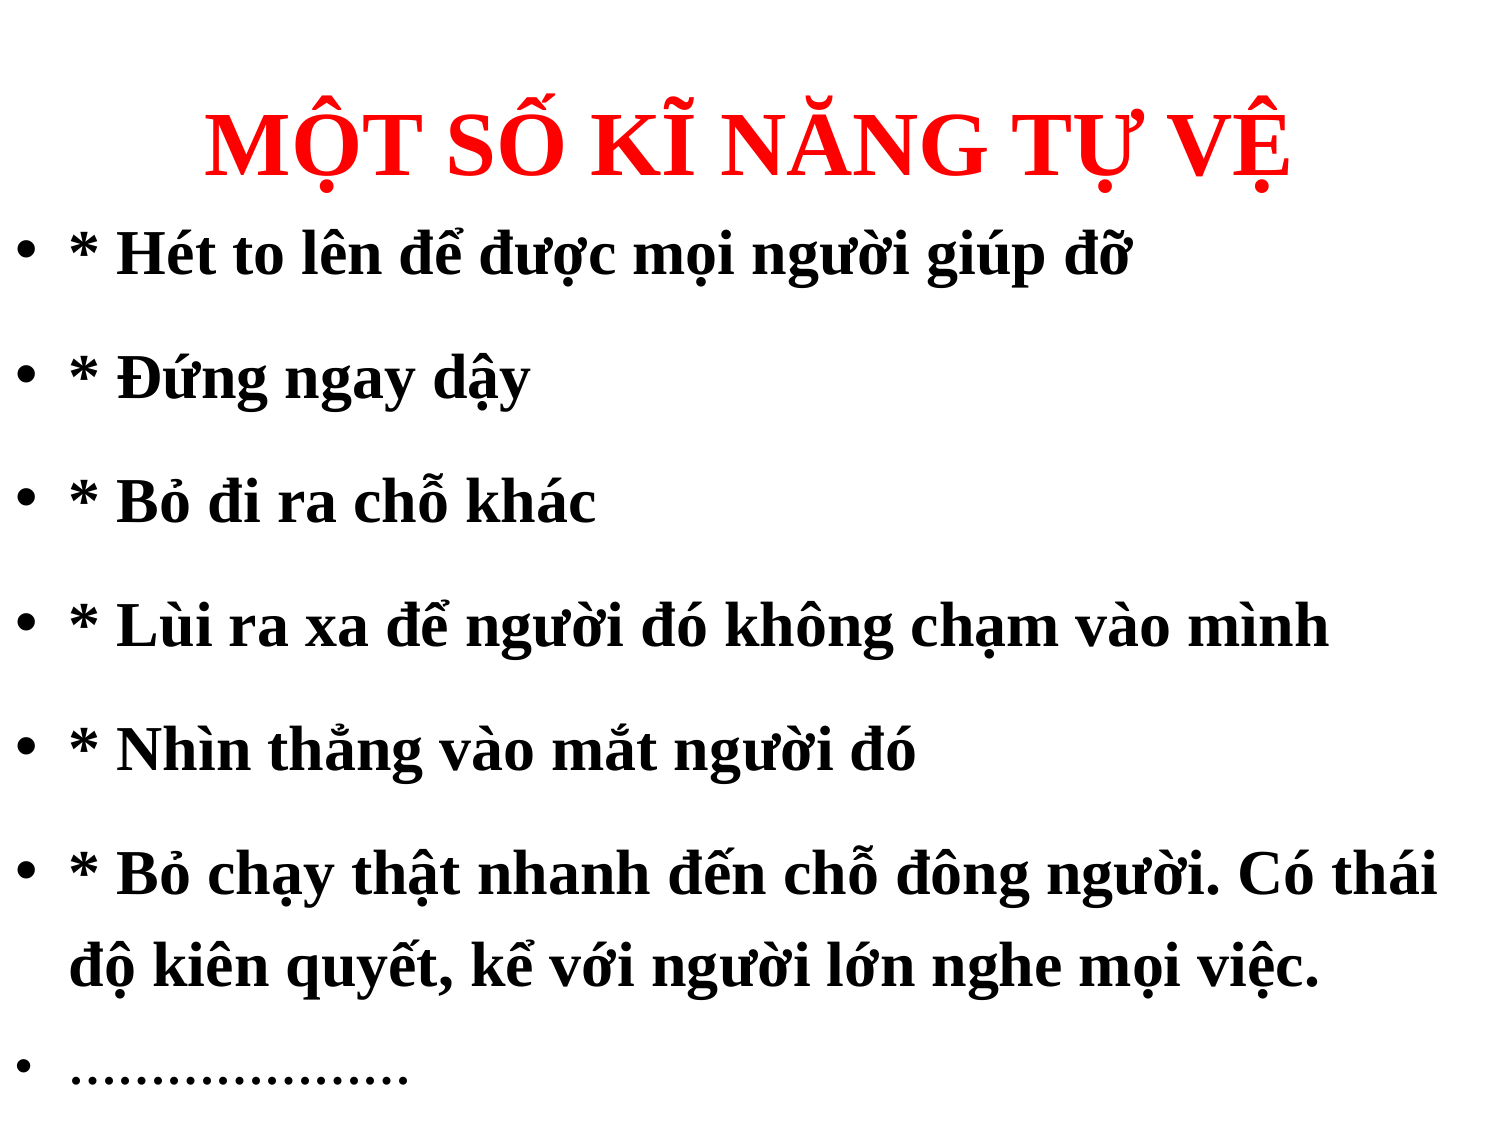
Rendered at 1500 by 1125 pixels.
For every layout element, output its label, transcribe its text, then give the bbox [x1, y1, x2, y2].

title MỘT SỐ KĨ NĂNG TỰ VỆ [75, 45, 1425, 187]
list * Hét to lên để được mọi người giúp đỡ * Đứng ngay dậy * Bỏ đi ra chỗ khác * Lùi ra xa để người đó không chạm vào mình * Nhìn thẳng vào mắt người đó * Bỏ chạy thật nhanh đến chỗ đông người. Có thái độ kiên quyết, kể với người lớn nghe mọi việc. ………………… [0, 187, 1500, 1125]
